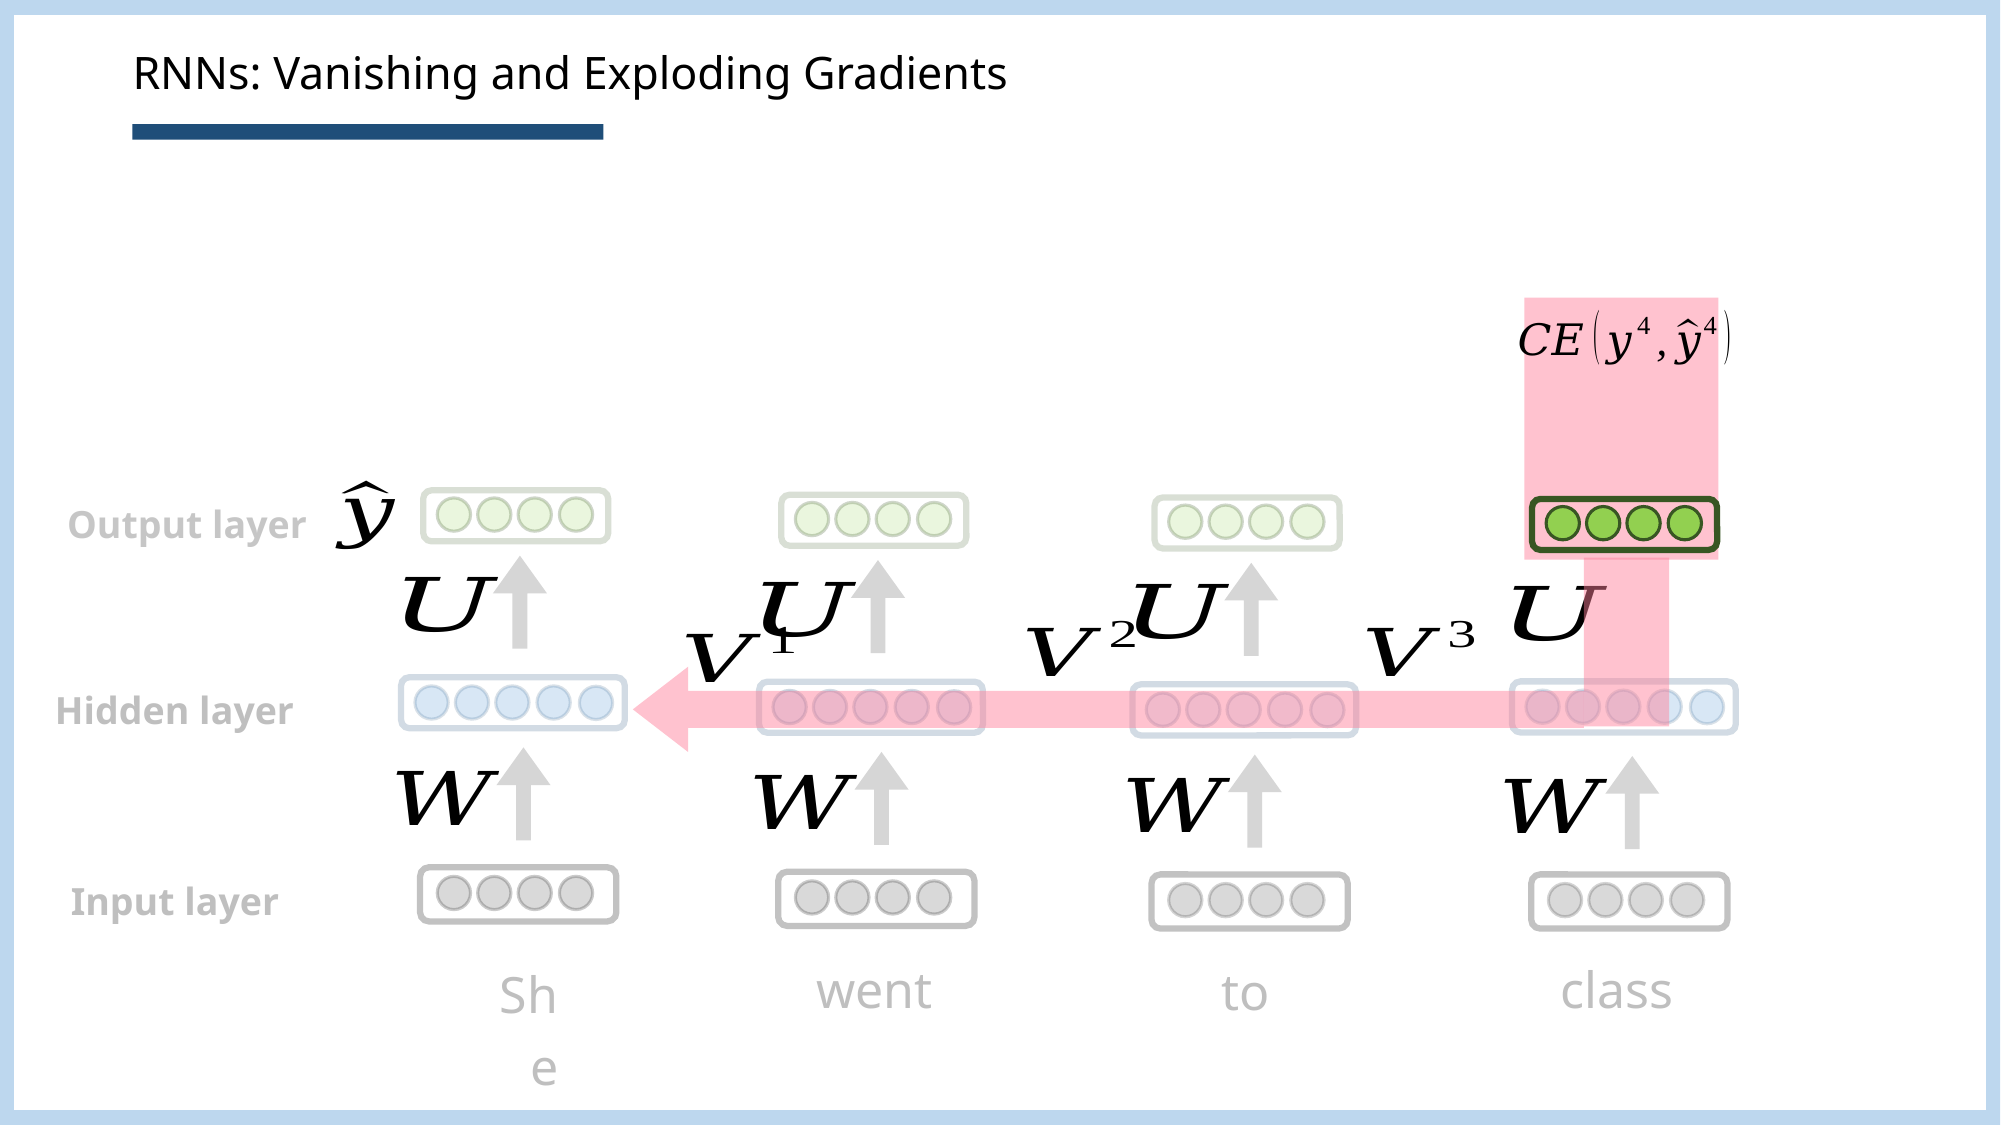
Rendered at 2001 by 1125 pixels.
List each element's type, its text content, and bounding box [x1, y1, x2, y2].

text_box [1511, 680, 1583, 689]
text_box [494, 745, 553, 842]
text_box [1167, 882, 1203, 918]
text_box [875, 879, 911, 916]
text_box [777, 870, 976, 927]
text_box Hidden layer [24, 670, 310, 748]
text_box [1628, 882, 1664, 918]
text_box [1547, 882, 1583, 918]
text_box [848, 558, 908, 655]
text_box [1248, 882, 1284, 918]
text_box [1207, 882, 1244, 918]
text_box [436, 875, 472, 911]
text_box [1583, 557, 1670, 727]
text_box Input layer [43, 861, 295, 939]
text_box [1531, 497, 1719, 552]
text_box [852, 750, 911, 846]
text_box [419, 866, 618, 923]
text_box [1289, 882, 1326, 918]
text_box [1669, 882, 1705, 918]
text_box [490, 553, 549, 650]
text_box [1512, 680, 1737, 734]
text_box [578, 685, 614, 721]
text_box [1222, 561, 1281, 657]
text_box went [782, 938, 948, 1022]
text_box [1523, 296, 1719, 561]
text_box [1530, 873, 1729, 930]
text_box [1603, 754, 1662, 851]
text_box [1225, 752, 1284, 849]
text_box [494, 684, 531, 721]
text_box [794, 879, 830, 916]
text_box [759, 729, 983, 734]
text_box [413, 684, 450, 721]
title RNNs: Vanishing and Exploding Gradients [117, 43, 1171, 134]
text_box [535, 684, 572, 721]
text_box [400, 676, 626, 730]
text_box [916, 879, 952, 916]
text_box [1150, 873, 1349, 930]
text_box [1132, 683, 1357, 689]
text_box [558, 875, 594, 911]
text_box to [1170, 941, 1285, 1024]
text_box [1153, 496, 1341, 550]
text_box [454, 684, 490, 721]
text_box [834, 879, 871, 916]
text_box [1689, 689, 1725, 725]
text_box [631, 664, 1585, 755]
text_box She [458, 943, 574, 1027]
text_box [517, 875, 553, 911]
text_box [780, 493, 968, 547]
text_box [1670, 689, 1683, 724]
text_box [758, 680, 984, 689]
text_box [1131, 729, 1357, 737]
text_box [476, 875, 512, 911]
text_box class [1529, 938, 1689, 1022]
text_box [422, 489, 610, 543]
text_box Output layer [39, 484, 322, 562]
text_box [1587, 882, 1624, 918]
